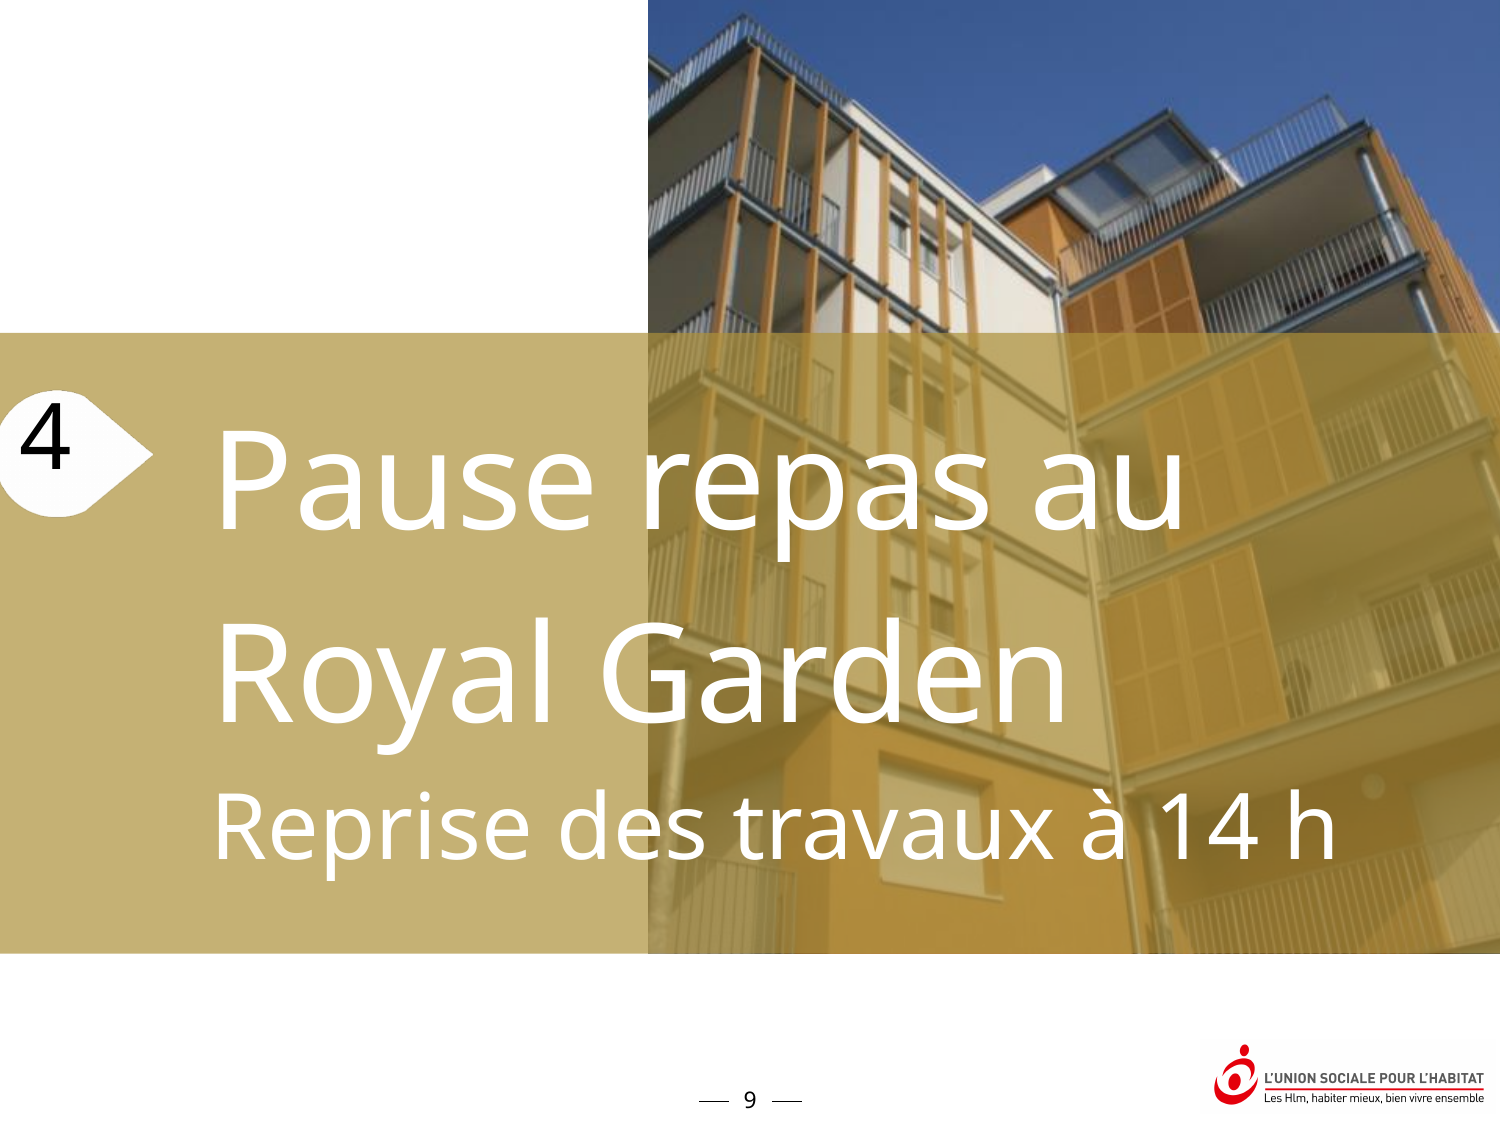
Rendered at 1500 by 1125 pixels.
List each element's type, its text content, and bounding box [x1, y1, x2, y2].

picture [1200, 1039, 1496, 1114]
picture [0, 361, 178, 536]
list Pause repas au Royal Garden Reprise des travaux à 14 h [177, 384, 1415, 910]
picture [648, 0, 1500, 332]
